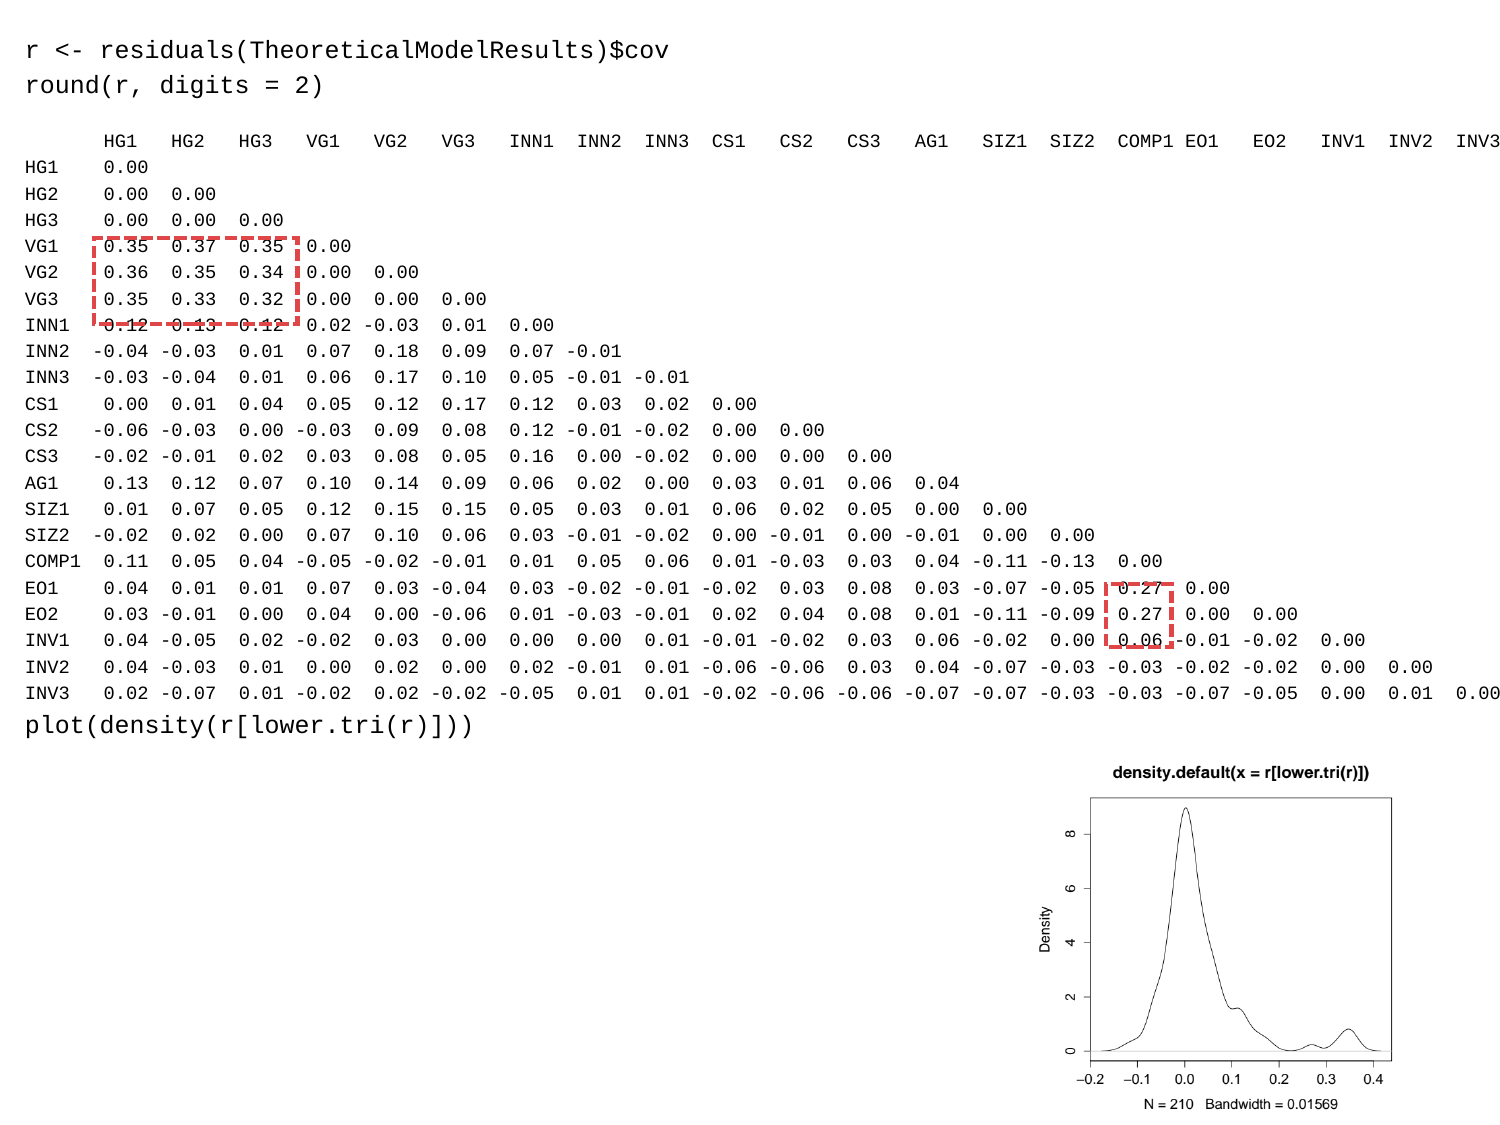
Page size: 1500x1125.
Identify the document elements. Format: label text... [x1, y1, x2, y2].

picture [1038, 746, 1416, 1124]
text_box [93, 237, 298, 325]
text_box [1105, 584, 1172, 648]
text_box r <- residuals(TheoreticalModelResults)$cov round(r, digits = 2) HG1 HG2 HG3 VG1 VG2 VG3 INN1 INN2 INN3 CS1 CS2 CS3 AG1 SIZ1 SIZ2 COMP1 EO1 EO2 INV1 INV2 INV3 HG1 0.00 HG2 0.00 0.00 HG3 0.00 0.00 0.00 VG1 0.35 0.37 0.35 0.00 VG2 0.36 0.35 0.34 0.00 0.00 VG3 0.35 0.33 0.32 0.00 0.00 0.00 INN1 0.12 0.13 0.12 0.02 -0.03 0.01 0.00 INN2 -0.04 -0.03 0.01 0.07 0.18 0.09 0.07 -0.01 INN3 -0.03 -0.04 0.01 0.06 0.17 0.10 0.05 -0.01 -0.01 CS1 0.00 0.01 0.04 0.05 0.12 0.17 0.12 0.03 0.02 0.00 CS2 -0.06 -0.03 0.00 -0.03 0.09 0.08 0.12 -0.01 -0.02 0.00 0.00 CS3 -0.02 -0.01 0.02 0.03 0.08 0.05 0.16 0.00 -0.02 0.00 0.00 0.00 AG1 0.13 0.12 0.07 0.10 0.14 0.09 0.06 0.02 0.00 0.03 0.01 0.06 0.04 SIZ1 0.01 0.07 0.05 0.12 0.15 0.15 0.05 0.03 0.01 0.06 0.02 0.05 0.00 0.00 SIZ2 -0.02 0.02 0.00 0.07 0.10 0.06 0.03 -0.01 -0.02 0.00 -0.01 0.00 -0.01 0.00 0.00 COMP1 0.11 0.05 0.04 -0.05 -0.02 -0.01 0.01 0.05 0.06 0.01 -0.03 0.03 0.04 -0.11 -0.13 0.00 EO1 0.04 0.01 0.01 0.07 0.03 -0.04 0.03 -0.02 -0.01 -0.02 0.03 0.08 0.03 -0.07 -0.05 0.27 0.00 EO2 0.03 -0.01 0.00 0.04 0.00 -0.06 0.01 -0.03 -0.01 0.02 0.04 0.08 0.01 -0.11 -0.09 0.27 0.00 0.00 INV1 0.04 -0.05 0.02 -0.02 0.03 0.00 0.00 0.00 0.01 -0.01 -0.02 0.03 0.06 -0.02 0.00 0.06 -0.01 -0.02 0.00 INV2 0.04 -0.03 0.01 0.00 0.02 0.00 0.02 -0.01 0.01 -0.06 -0.06 0.03 0.04 -0.07 -0.03 -0.03 -0.02 -0.02 0.00 0.00 INV3 0.02 -0.07 0.01 -0.02 0.02 -0.02 -0.05 0.01 0.01 -0.02 -0.06 -0.06 -0.07 -0.07 -0.03 -0.03 -0.07 -0.05 0.00 0.01 0.00 plot(density(r[lower.tri(r)])) [24, 6, 1500, 1124]
